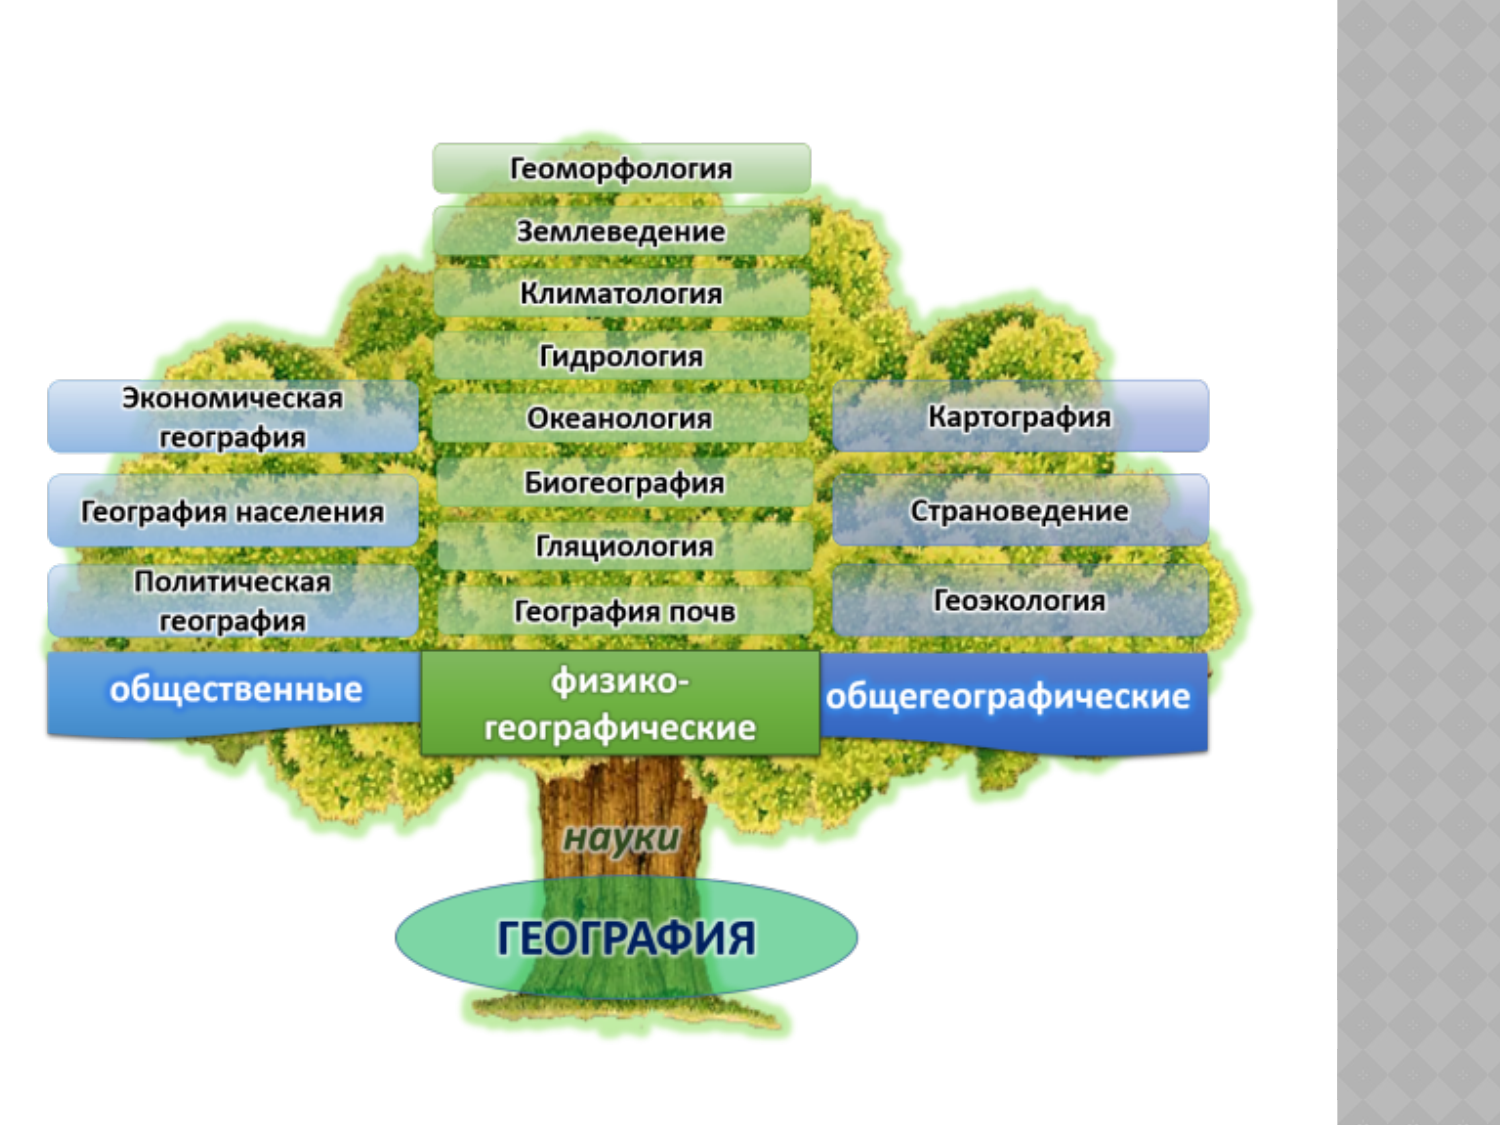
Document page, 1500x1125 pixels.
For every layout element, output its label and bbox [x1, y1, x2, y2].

list [6, 81, 1293, 1049]
